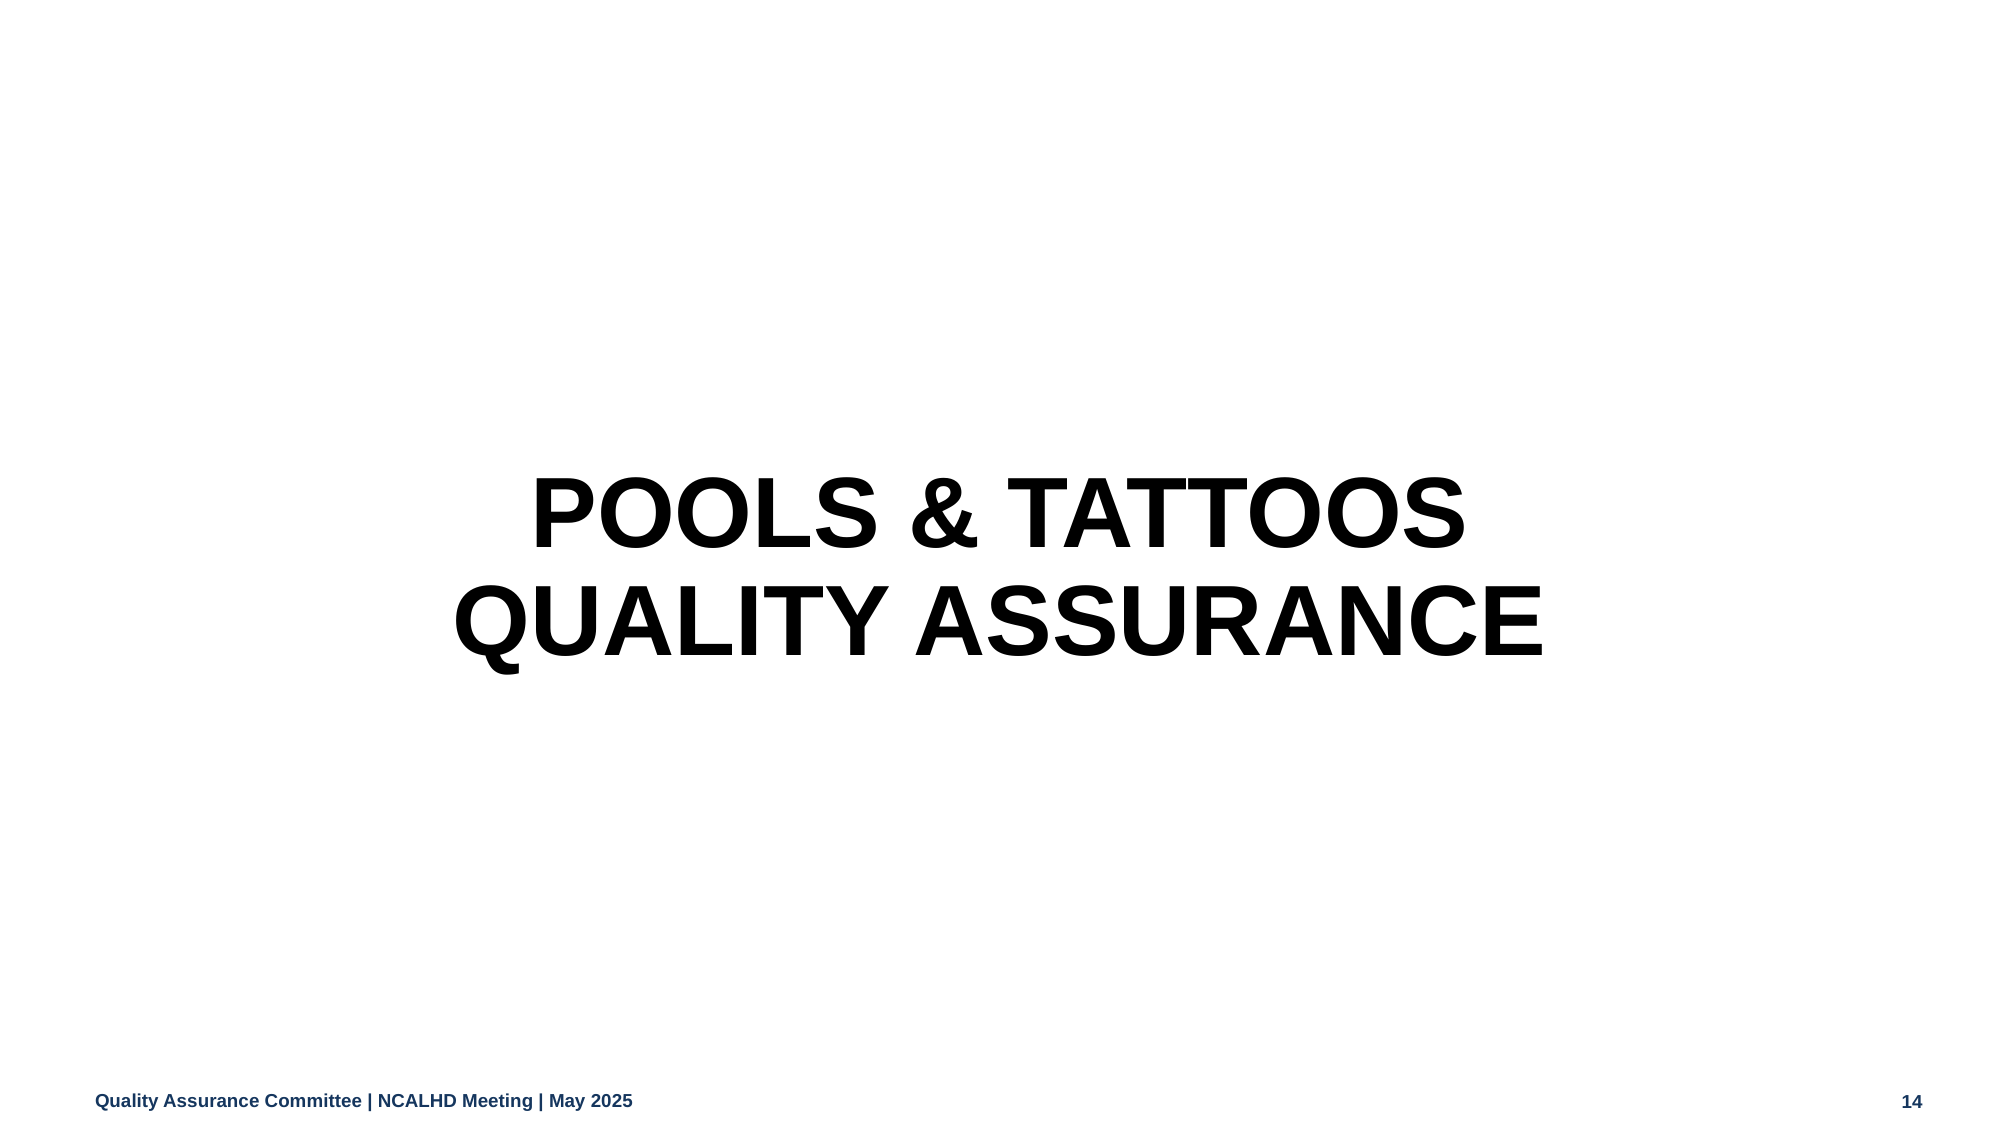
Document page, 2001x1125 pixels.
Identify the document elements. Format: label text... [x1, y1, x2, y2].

title POOLS & TATTOOS QUALITY ASSURANCE [137, 453, 1863, 672]
